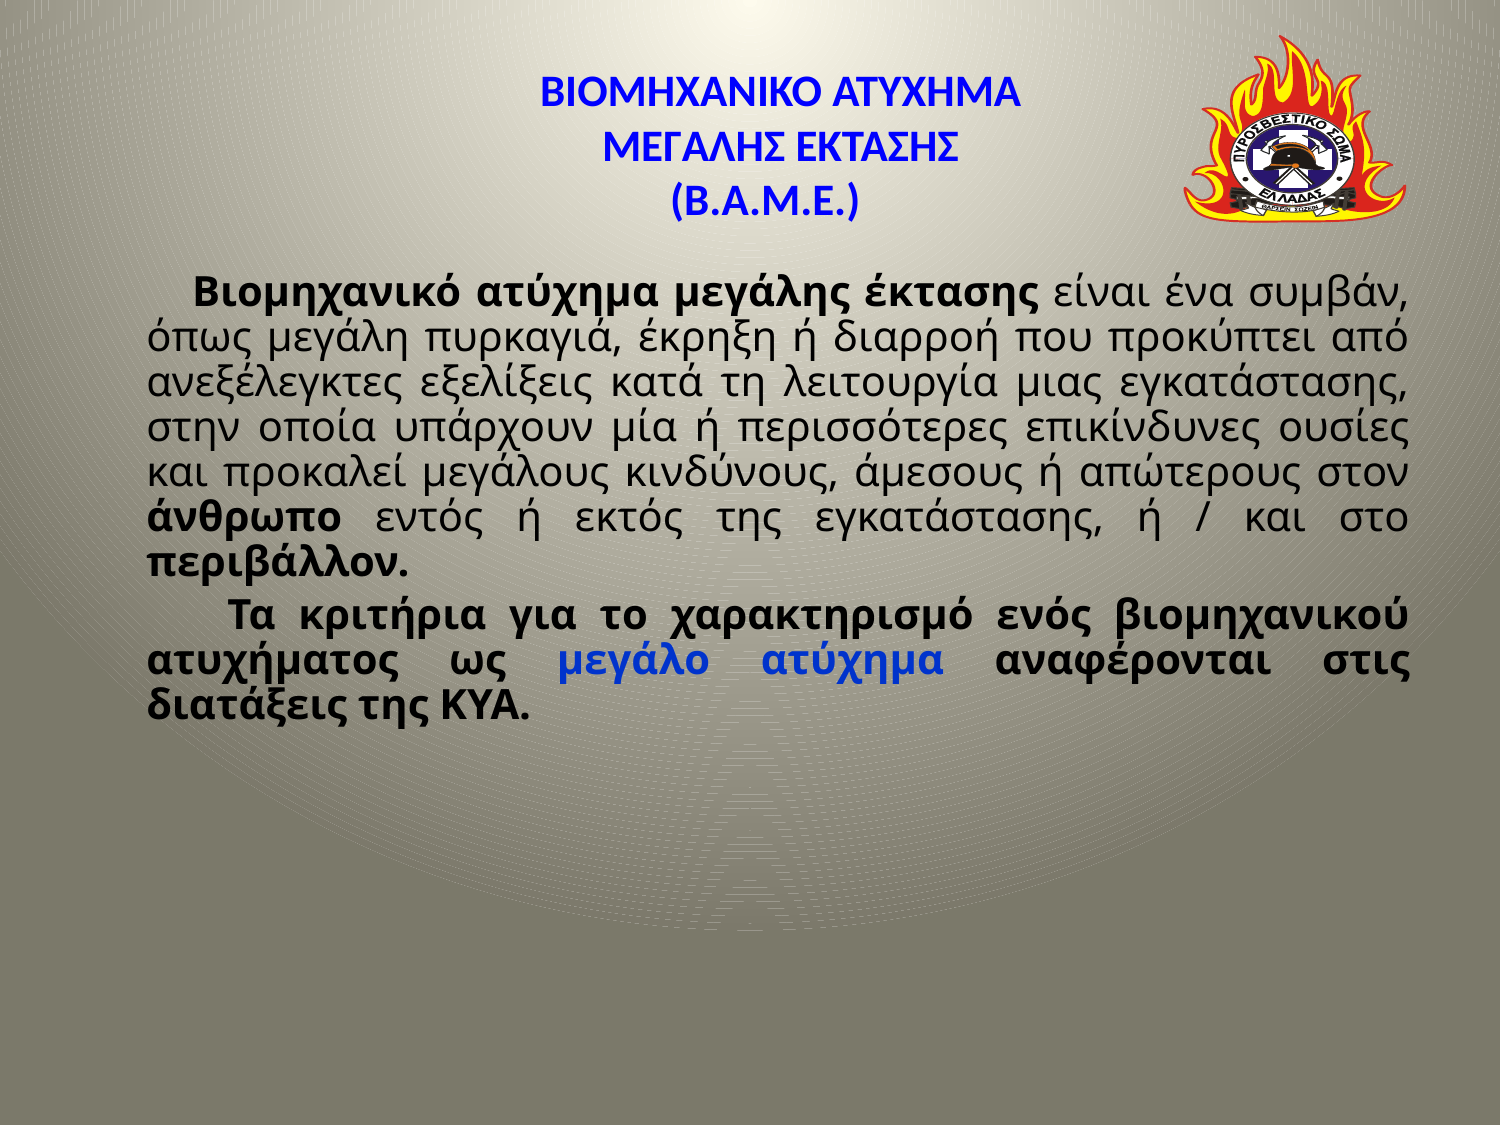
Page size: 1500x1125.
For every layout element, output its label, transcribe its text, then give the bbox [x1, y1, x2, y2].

list Βιομηχανικό ατύχημα μεγάλης έκτασης είναι ένα συμβάν, όπως μεγάλη πυρκαγιά, έκρηξη ή διαρροή που προκύπτει από ανεξέλεγκτες εξελίξεις κατά τη λειτουργία μιας εγκατάστασης, στην οποία υπάρχουν μία ή περισσότερες επικίνδυνες ουσίες και προκαλεί μεγάλους κινδύνους, άμεσους ή απώτερους στον άνθρωπο εντός ή εκτός της εγκατάστασης, ή / και στο περιβάλλον. Τα κριτήρια για το χαρακτηρισμό ενός βιομηχανικού ατυχήματος ως μεγάλο ατύχημα αναφέρονται στις διατάξεις της ΚΥΑ. [75, 262, 1425, 1005]
picture [1183, 34, 1407, 223]
title ΒΙΟΜΗΧΑΝΙΚΟ ΑΤΥΧΗΜΑ ΜΕΓΑΛΗΣ ΕΚΤΑΣΗΣ (Β.Α.Μ.Ε.) [75, 45, 1425, 233]
